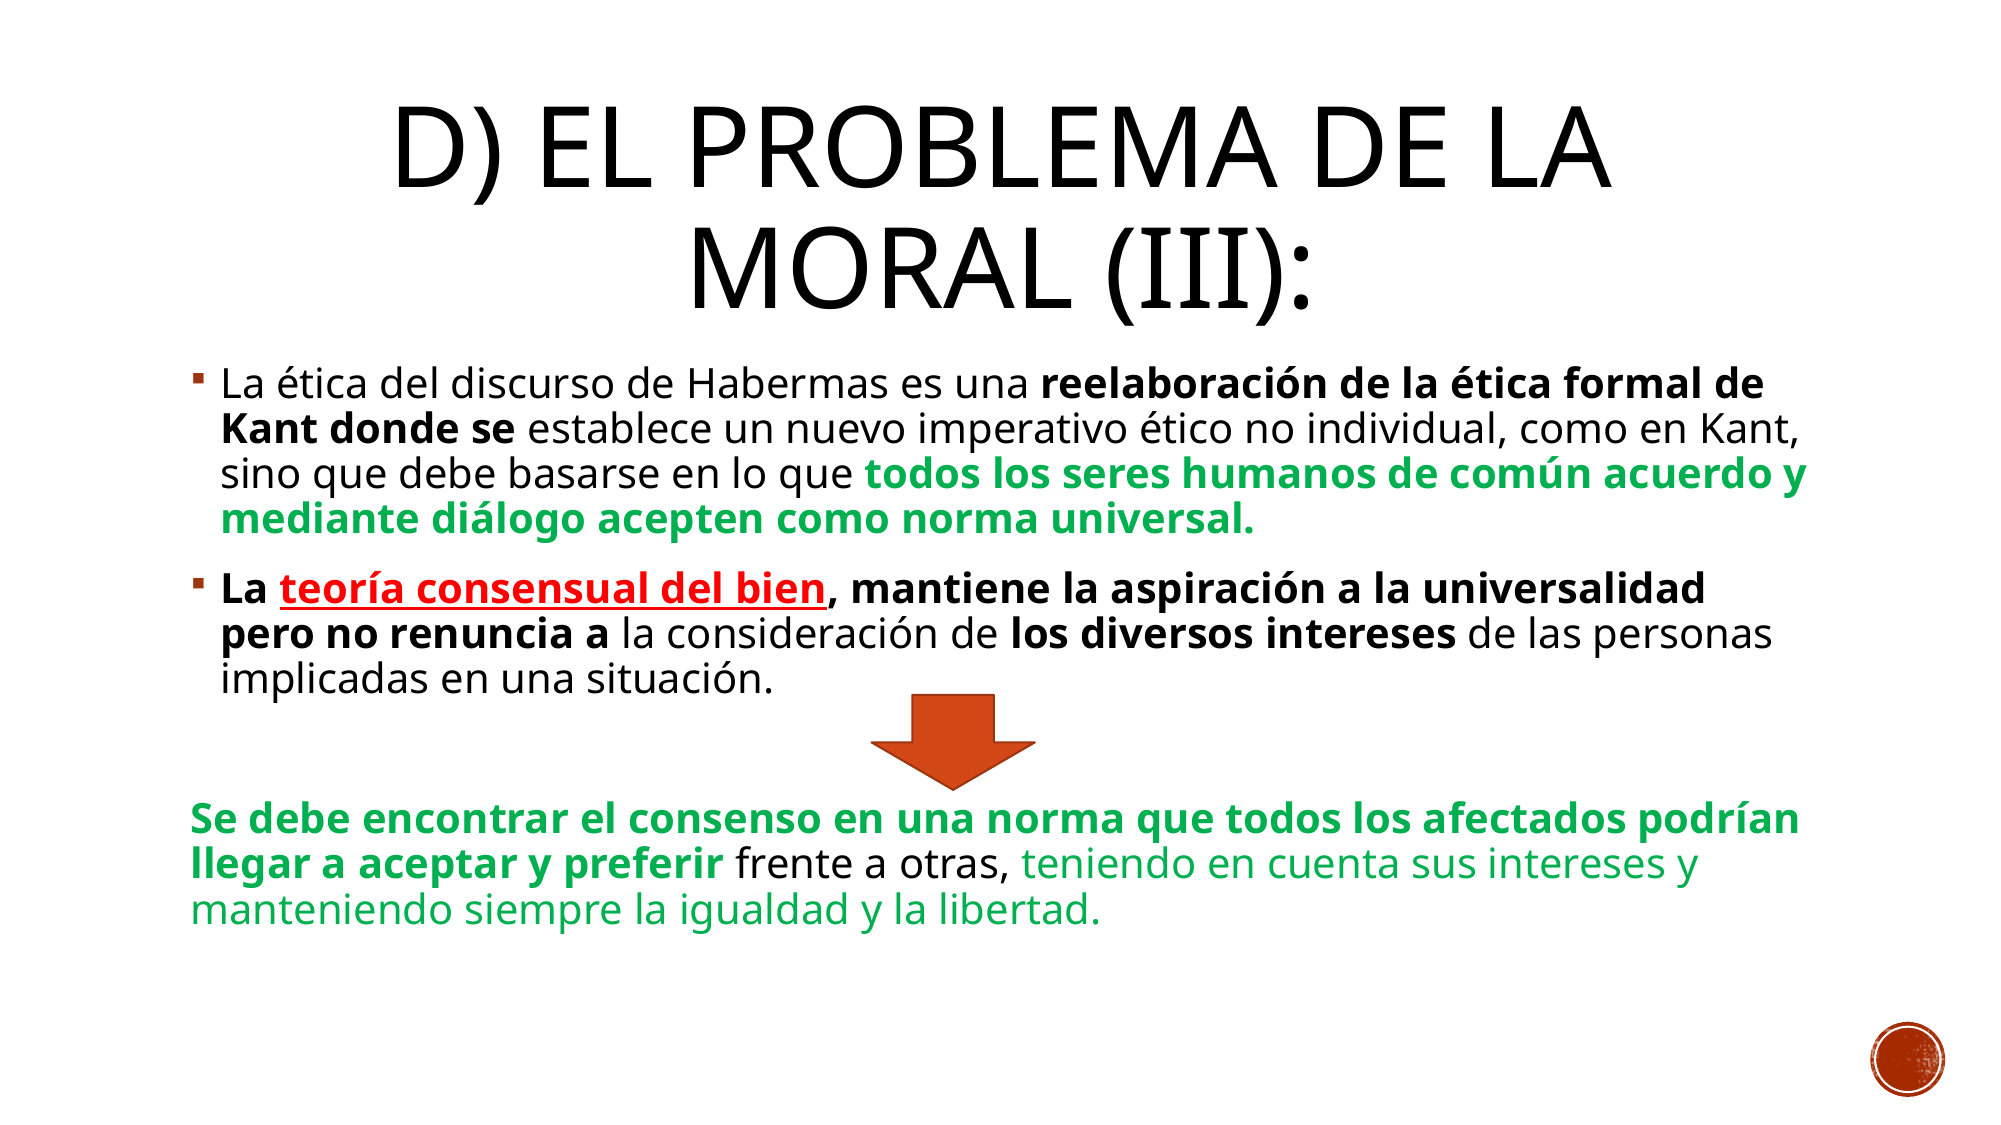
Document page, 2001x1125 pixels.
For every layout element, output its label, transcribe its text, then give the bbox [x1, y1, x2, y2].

title D) El problema de la moral (Iii): [175, 79, 1826, 279]
text_box [870, 693, 1036, 791]
list La ética del discurso de Habermas es una reelaboración de la ética formal de Kant donde se establece un nuevo imperativo ético no individual, como en Kant, sino que debe basarse en lo que todos los seres humanos de común acuerdo y mediante diálogo acepten como norma universal. La teoría consensual del bien, mantiene la aspiración a la universalidad pero no renuncia a la consideración de los diversos intereses de las personas implicadas en una situación. Se debe encontrar el consenso en una norma que todos los afectados podrían llegar a aceptar y preferir frente a otras, teniendo en cuenta sus intereses y manteniendo siempre la igualdad y la libertad. [175, 279, 1826, 1095]
